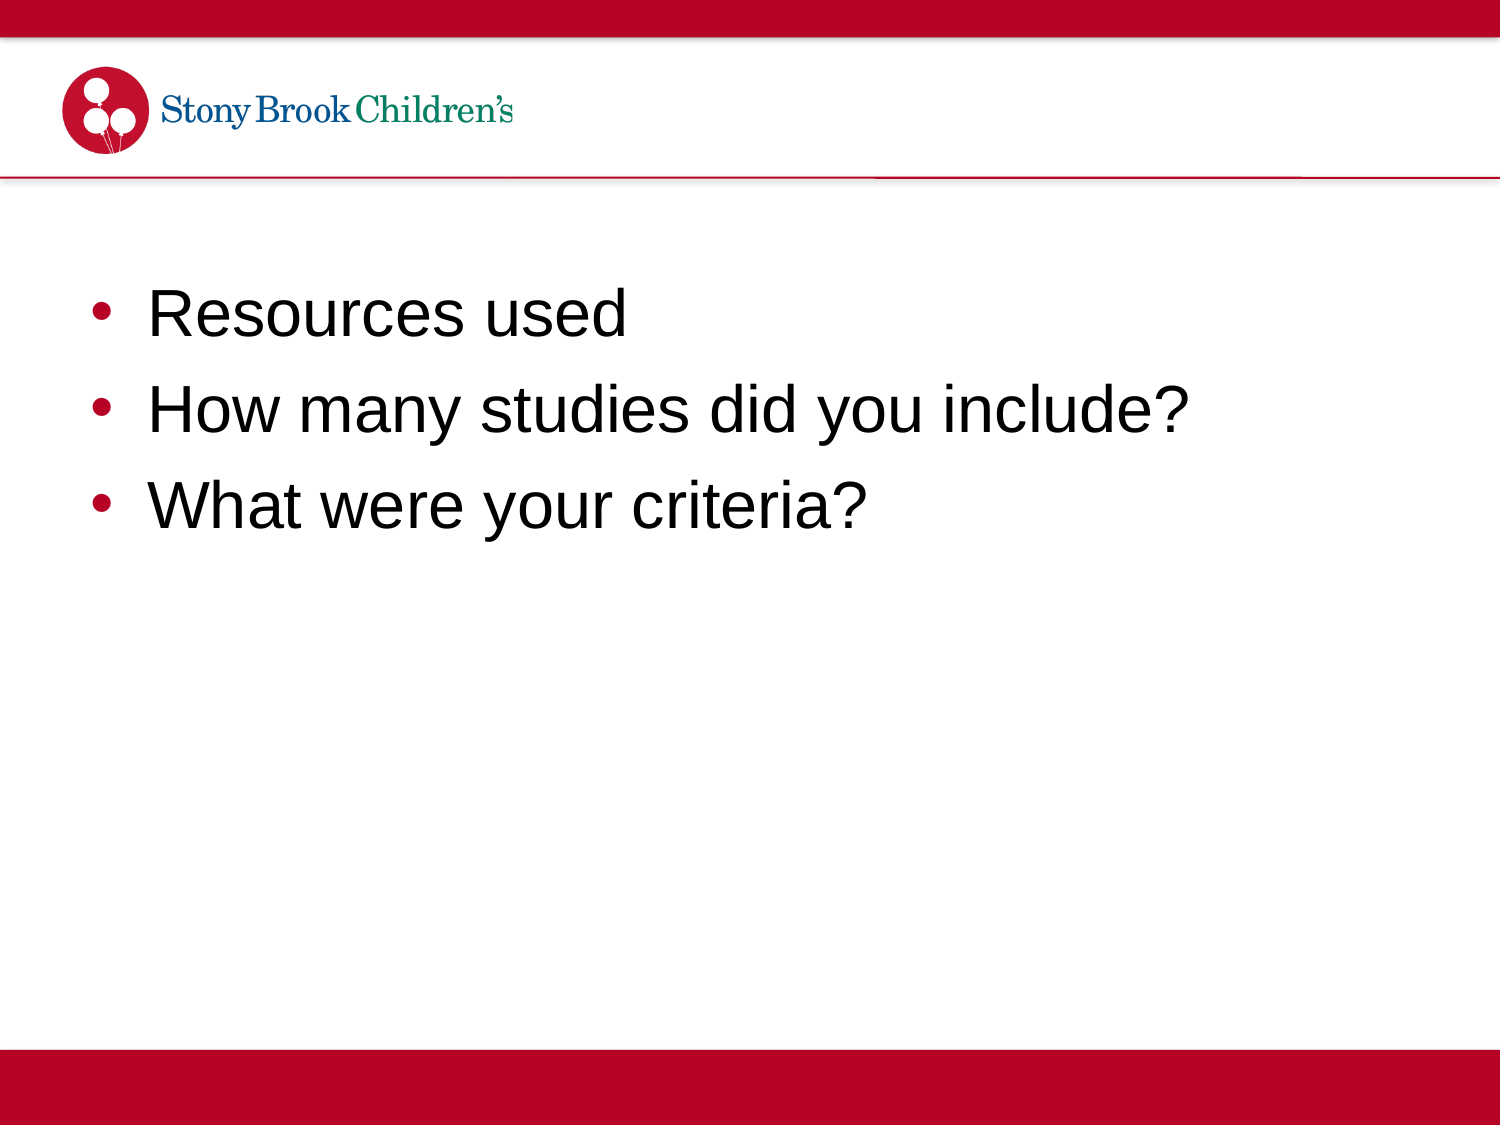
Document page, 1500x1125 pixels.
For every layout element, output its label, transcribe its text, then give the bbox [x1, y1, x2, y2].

list Your Search [470, 55, 1425, 171]
list Resources used How many studies did you include? What were your criteria? [74, 262, 1426, 1006]
